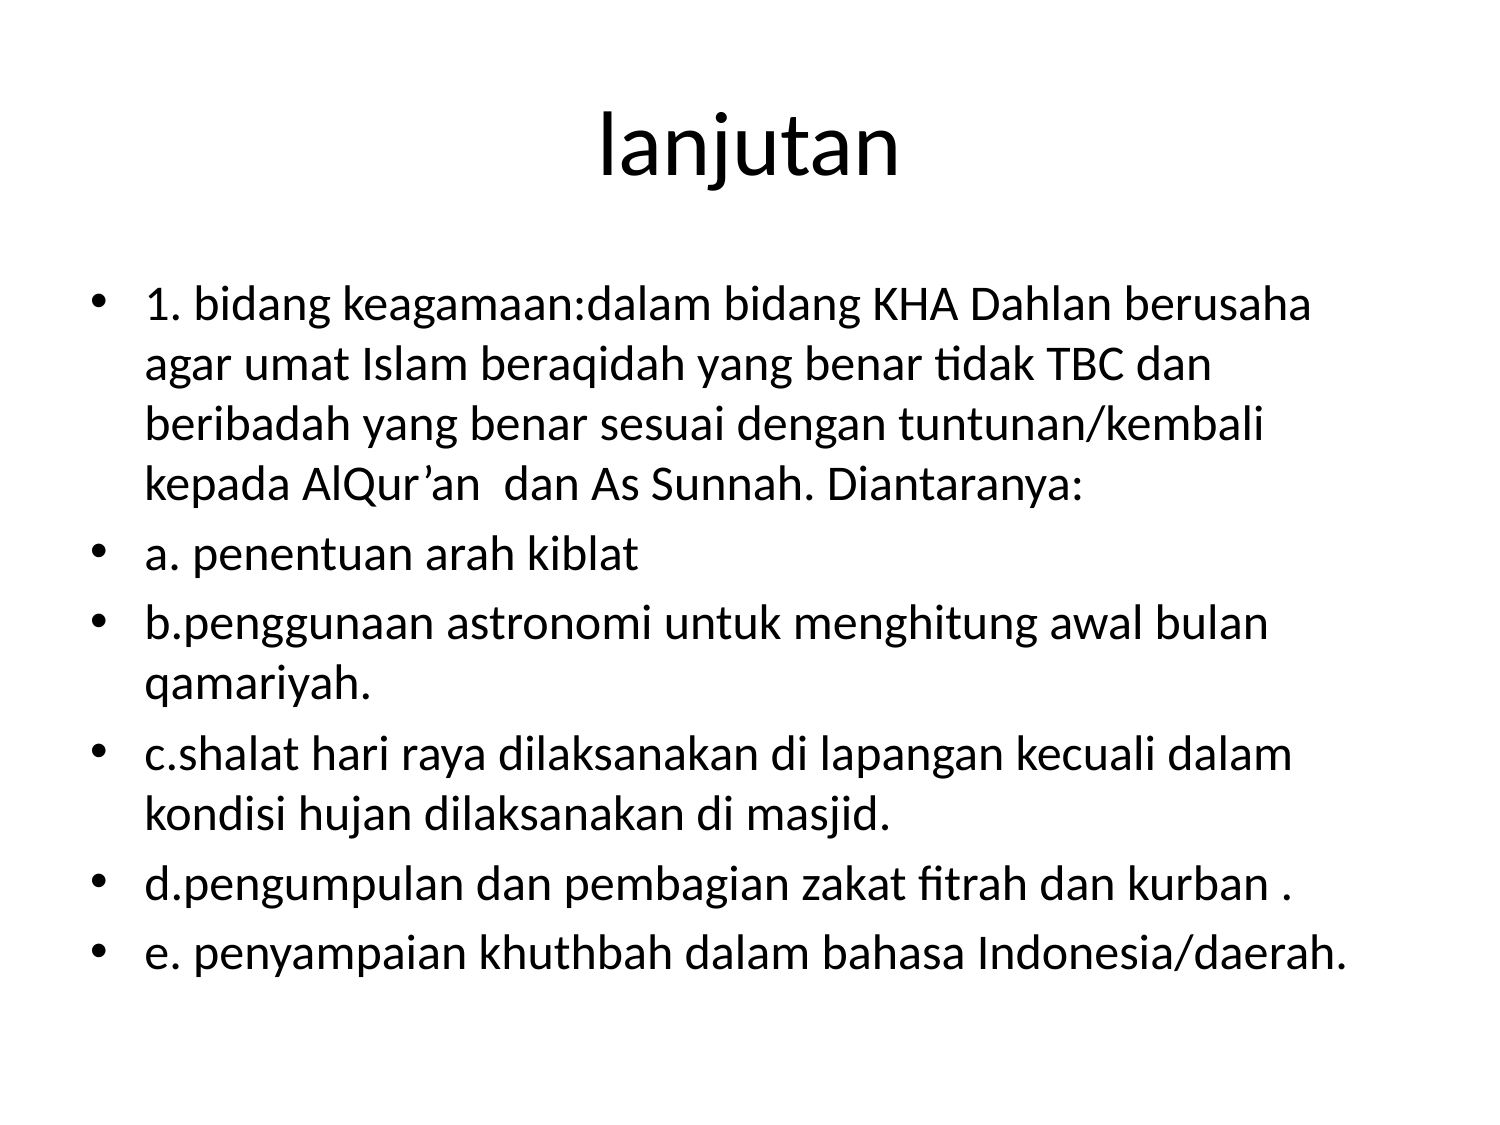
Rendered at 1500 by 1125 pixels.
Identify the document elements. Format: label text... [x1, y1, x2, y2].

list 1. bidang keagamaan:dalam bidang KHA Dahlan berusaha agar umat Islam beraqidah yang benar tidak TBC dan beribadah yang benar sesuai dengan tuntunan/kembali kepada AlQur’an dan As Sunnah. Diantaranya: a. penentuan arah kiblat b.penggunaan astronomi untuk menghitung awal bulan qamariyah. c.shalat hari raya dilaksanakan di lapangan kecuali dalam kondisi hujan dilaksanakan di masjid. d.pengumpulan dan pembagian zakat fitrah dan kurban . e. penyampaian khuthbah dalam bahasa Indonesia/daerah. [75, 262, 1425, 1005]
title lanjutan [75, 45, 1425, 233]
